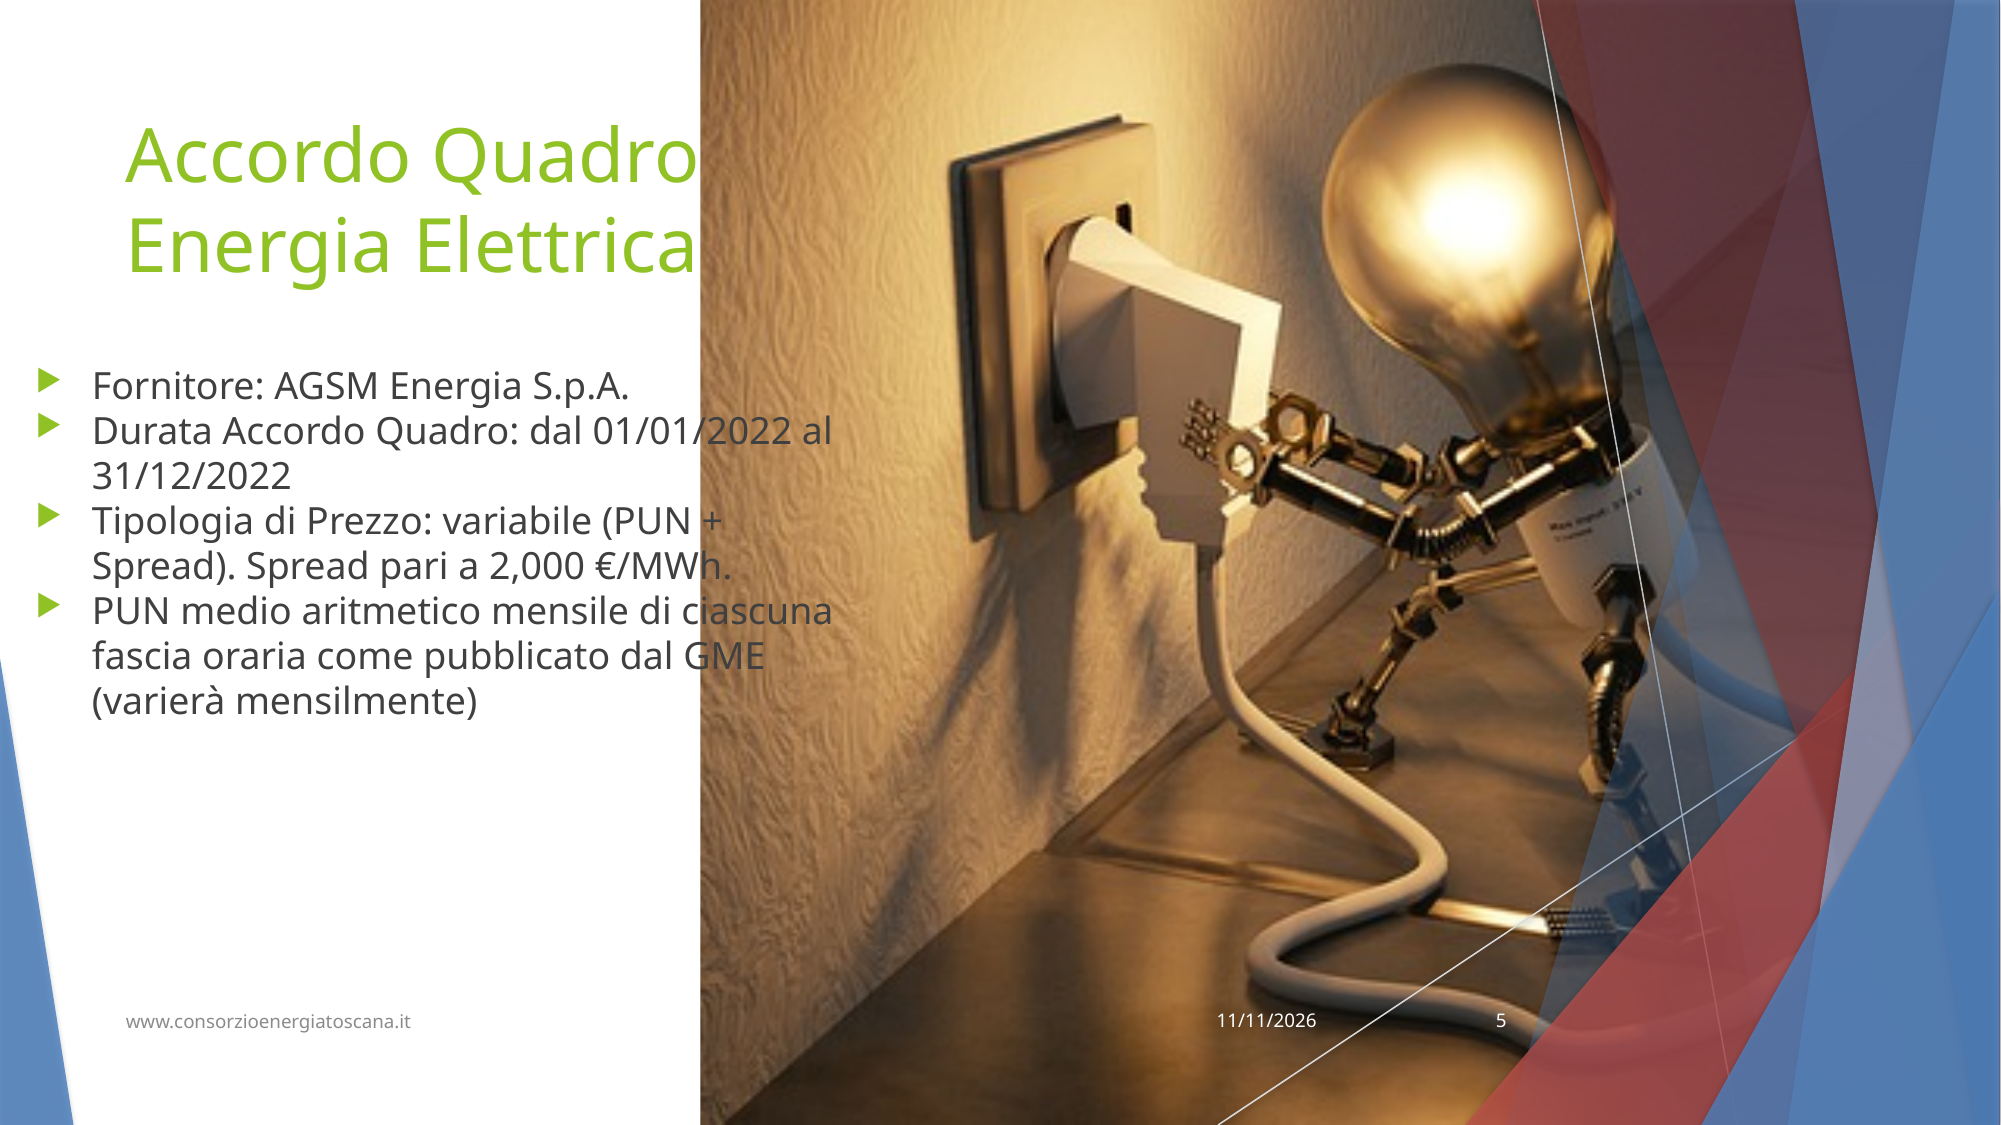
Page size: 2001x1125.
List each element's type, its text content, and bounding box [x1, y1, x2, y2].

text_box Accordo Quadro Energia Elettrica [111, 99, 695, 317]
picture [700, 0, 2000, 1125]
text_box www.consorzioenergiatoscana.it [111, 991, 695, 1051]
text_box Fornitore: AGSM Energia S.p.A. Durata Accordo Quadro: dal 01/01/2022 al 31/12/2022 Tipologia di Prezzo: variabile (PUN + Spread). Spread pari a 2,000 €/MWh. PUN medio aritmetico mensile di ciascuna fascia oraria come pubblicato dal GME (varierà mensilmente) [20, 354, 695, 991]
